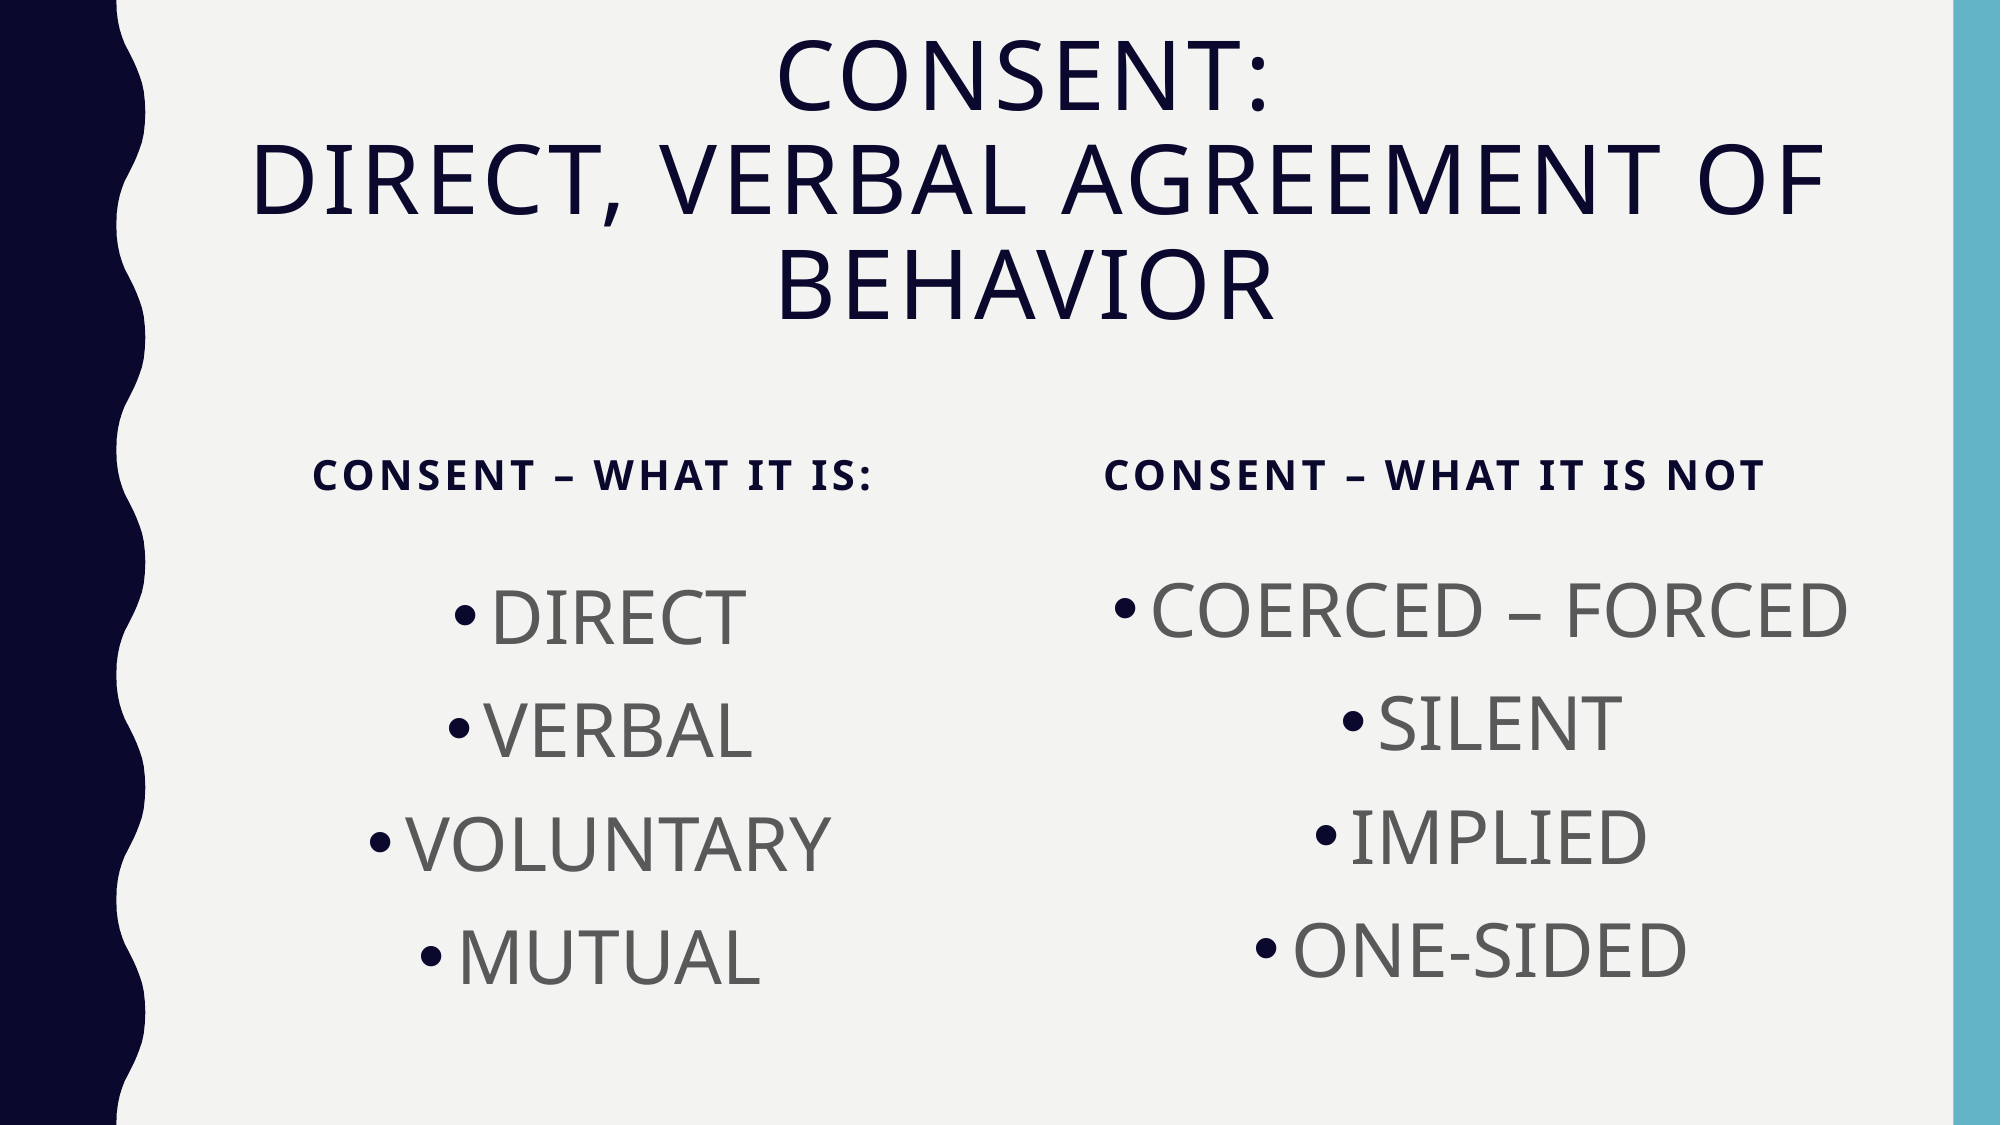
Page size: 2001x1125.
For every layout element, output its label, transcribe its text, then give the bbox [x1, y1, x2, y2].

list CONSENT – WHAT IT IS: [205, 414, 993, 507]
list DIRECT VERBAL VOLUNTARY MUTUAL [206, 552, 994, 1072]
list COERCED – FORCED SILENT IMPLIED ONE-SIDED [1088, 545, 1876, 1062]
title CONSENT: DIRECT, VERBAL AGREEMENT OF BEHAVIOR [205, 19, 1875, 349]
list CONSENT – WHAT IT IS NOT [1088, 428, 1876, 507]
